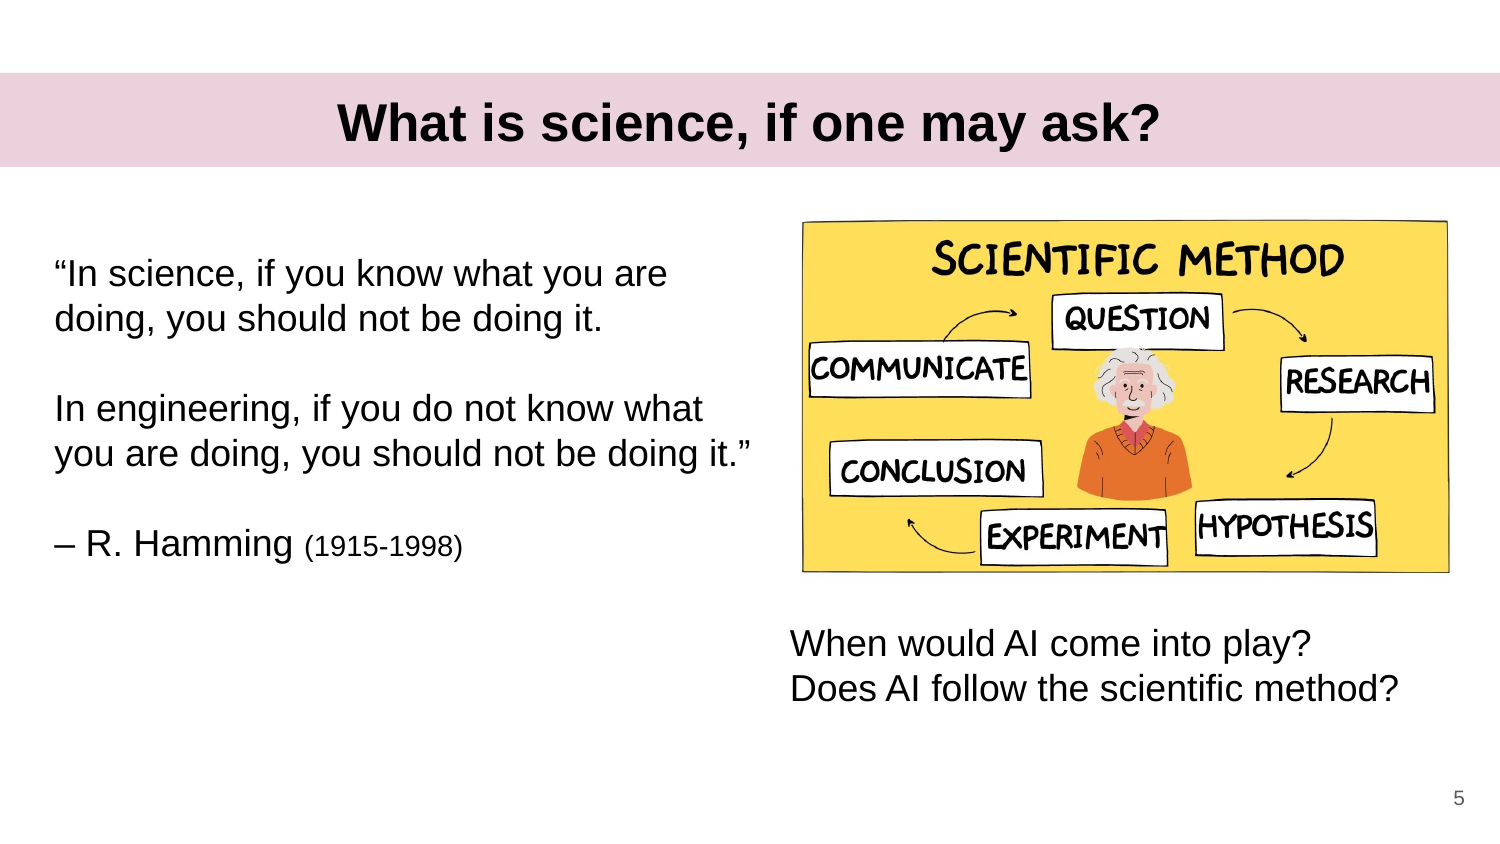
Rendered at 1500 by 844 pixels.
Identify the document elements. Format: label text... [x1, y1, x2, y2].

title What is science, if one may ask? [0, 72, 1500, 167]
picture [782, 208, 1471, 596]
slide_number 5 [1389, 764, 1480, 830]
text_box When would AI come into play? Does AI follow the scientific method? [774, 603, 1480, 710]
text_box “In science, if you know what you are doing, you should not be doing it. In engineering, if you do not know what you are doing, you should not be doing it.” – R. Hamming (1915-1998) [39, 233, 777, 591]
